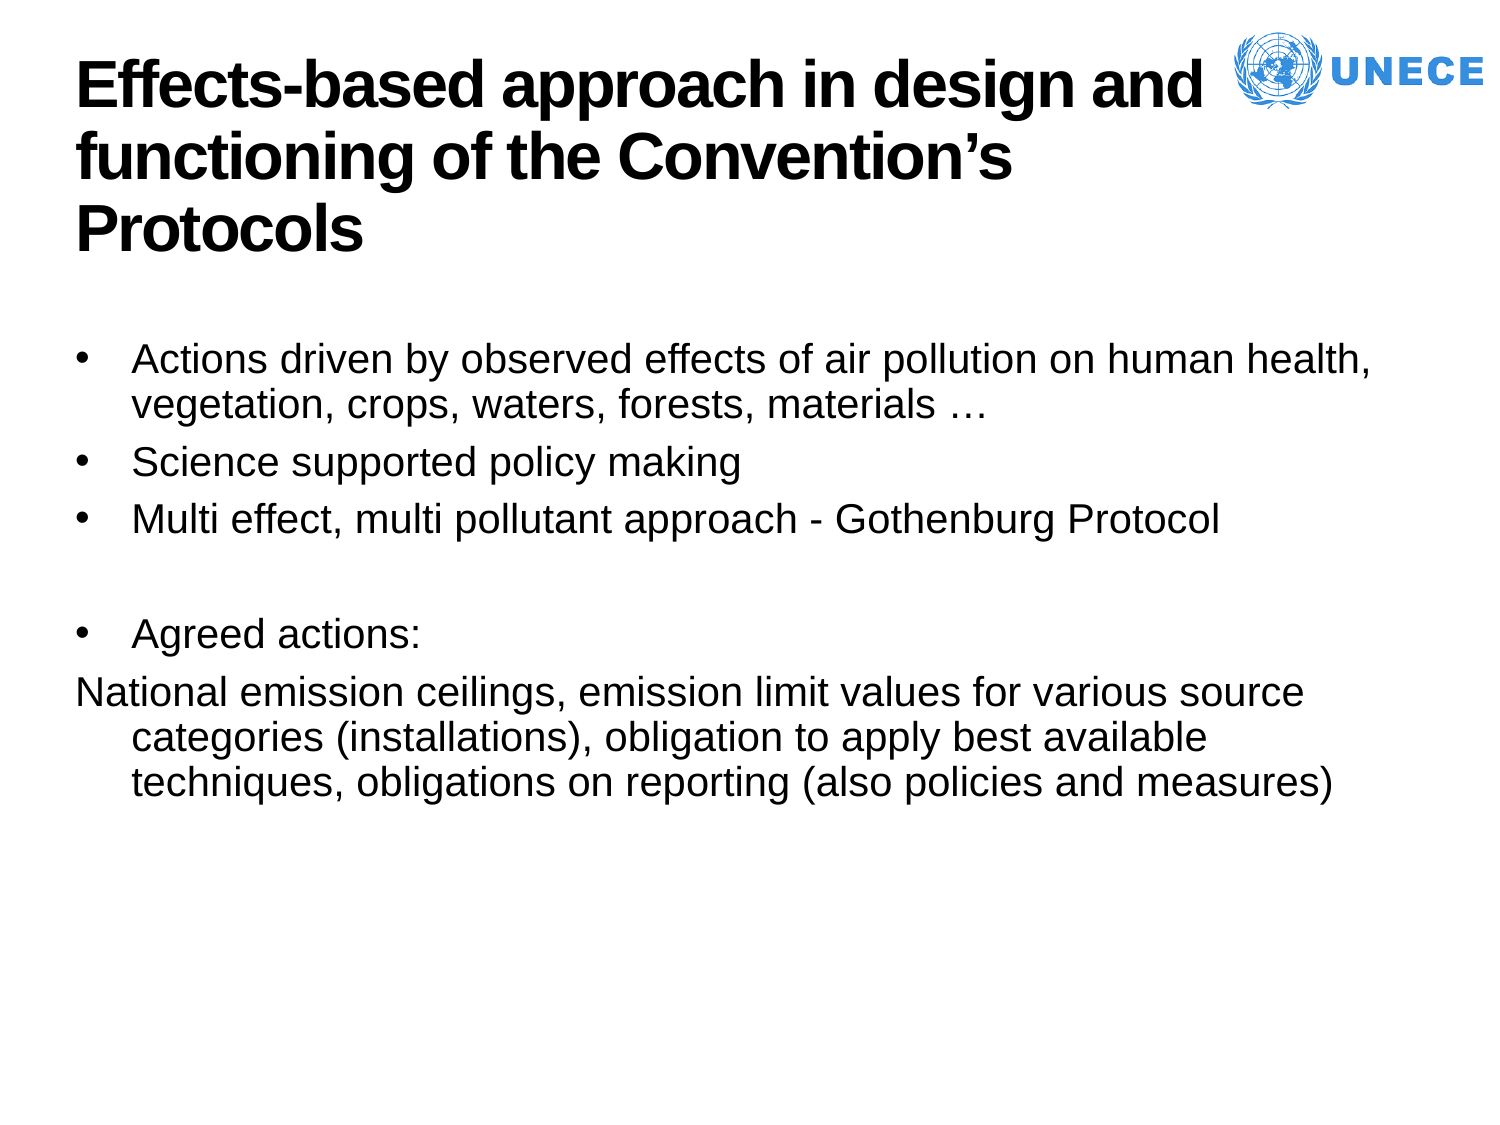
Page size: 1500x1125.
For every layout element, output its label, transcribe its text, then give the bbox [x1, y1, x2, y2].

picture [1234, 32, 1483, 109]
text_box Actions driven by observed effects of air pollution on human health, vegetation, crops, waters, forests, materials … Science supported policy making Multi effect, multi pollutant approach - Gothenburg Protocol Agreed actions: National emission ceilings, emission limit values for various source categories (installations), obligation to apply best available techniques, obligations on reporting (also policies and measures) [74, 275, 1425, 1000]
title Effects-based approach in design and functioning of the Convention’s Protocols [75, 50, 1247, 275]
